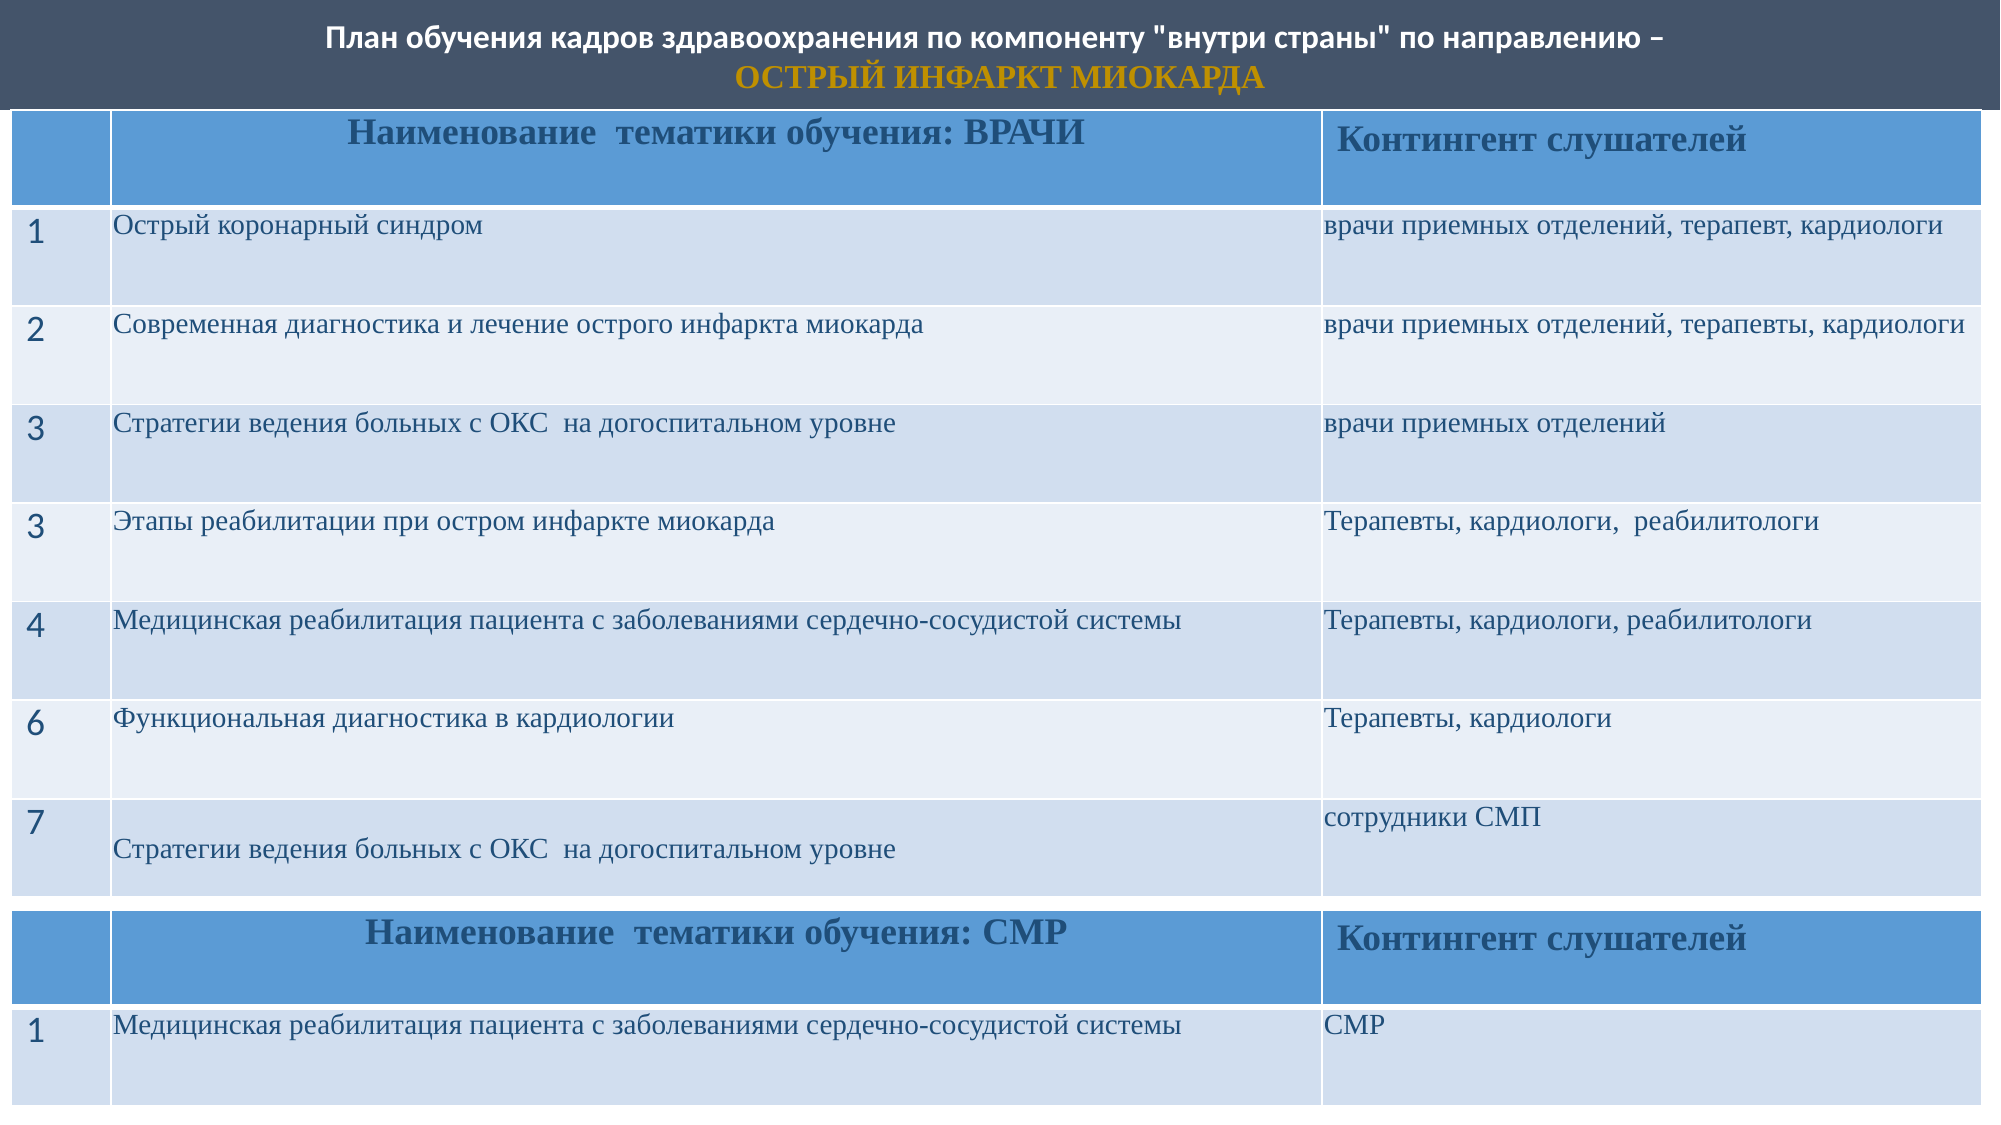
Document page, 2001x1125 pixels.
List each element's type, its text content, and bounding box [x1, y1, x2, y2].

table_cell 3 [12, 405, 110, 502]
table_cell Этапы реабилитации при остром инфаркте миокарда [112, 504, 1321, 601]
table_cell Терапевты, кардиологи [1323, 701, 1981, 798]
table_header [12, 911, 110, 1004]
table_cell 1 [12, 210, 110, 305]
table_cell врачи приемных отделений, терапевты, кардиологи [1323, 307, 1981, 404]
table_cell 7 [12, 800, 110, 896]
table_cell 4 [12, 602, 110, 699]
table_header [12, 111, 110, 205]
table_cell врачи приемных отделений [1323, 405, 1981, 502]
table_cell сотрудники СМП [1323, 800, 1981, 896]
table_cell Современная диагностика и лечение острого инфаркта миокарда [112, 307, 1321, 404]
table_cell 2 [12, 307, 110, 404]
table_cell Медицинская реабилитация пациента с заболеваниями сердечно-сосудистой системы [112, 1010, 1321, 1105]
table_cell Функциональная диагностика в кардиологии [112, 701, 1321, 798]
table_cell Медицинская реабилитация пациента с заболеваниями сердечно-сосудистой системы [112, 602, 1321, 699]
text_box План обучения кадров здравоохранения по компоненту "внутри страны" по направлению – ОСТРЫЙ ИНФАРКТ МИОКАРДА [0, 0, 2000, 110]
table_cell СМР [1323, 1010, 1981, 1105]
table_header Наименование тематики обучения: ВРАЧИ [112, 111, 1321, 205]
table_cell Стратегии ведения больных с ОКС на догоспитальном уровне [112, 800, 1321, 896]
table_cell Терапевты, кардиологи, реабилитологи [1323, 504, 1981, 601]
table_header Наименование тематики обучения: СМР [112, 911, 1321, 1004]
table_header Контингент слушателей [1323, 911, 1981, 1004]
table_header Контингент слушателей [1323, 111, 1981, 205]
table_cell 1 [12, 1010, 110, 1105]
table_cell 6 [12, 701, 110, 798]
table_cell Стратегии ведения больных с ОКС на догоспитальном уровне [112, 405, 1321, 502]
table_cell Острый коронарный синдром [112, 210, 1321, 305]
table_cell врачи приемных отделений, терапевт, кардиологи [1323, 210, 1981, 305]
table_cell Терапевты, кардиологи, реабилитологи [1323, 602, 1981, 699]
table_cell 3 [12, 504, 110, 601]
